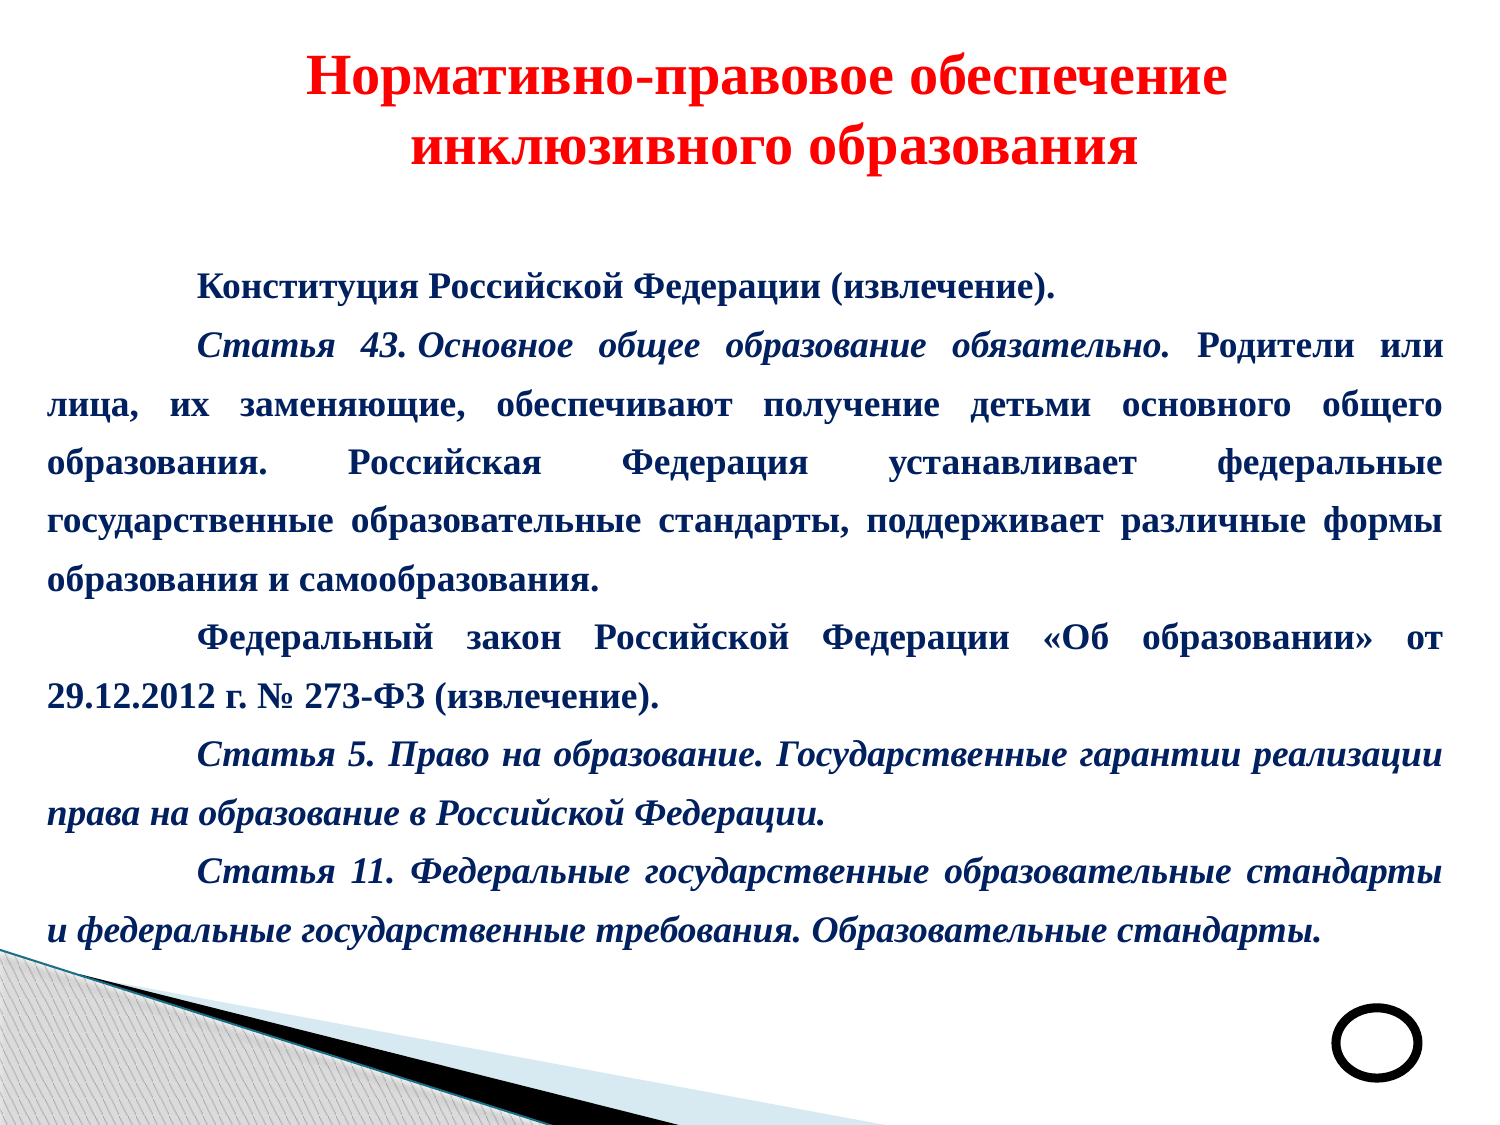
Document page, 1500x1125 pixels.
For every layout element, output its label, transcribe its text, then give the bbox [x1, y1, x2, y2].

slide_number [1334, 1025, 1418, 1080]
text_box [1418, 1025, 1423, 1061]
title Нормативно-правовое обеспечение инклюзивного образования [58, 58, 1477, 155]
text_box Конституция Российской Федерации (извлечение). Статья 43. Основное общее образование обязательно. Родители или лица, их заменяющие, обеспечивают получение детьми основного общего образования. Российская Федерация устанавливает федеральные государственные образовательные стандарты, поддерживает различные формы образования и самообразования. Федеральный закон Российской Федерации «Об образовании» от 29.12.2012 г. № 273-ФЗ (извлечение). Статья 5. Право на образование. Государственные гарантии реализации права на образование в Российской Федерации. Статья 11. Федеральные государственные образовательные стандарты и федеральные государственные требования. Образовательные стандарты. [32, 231, 1459, 1025]
